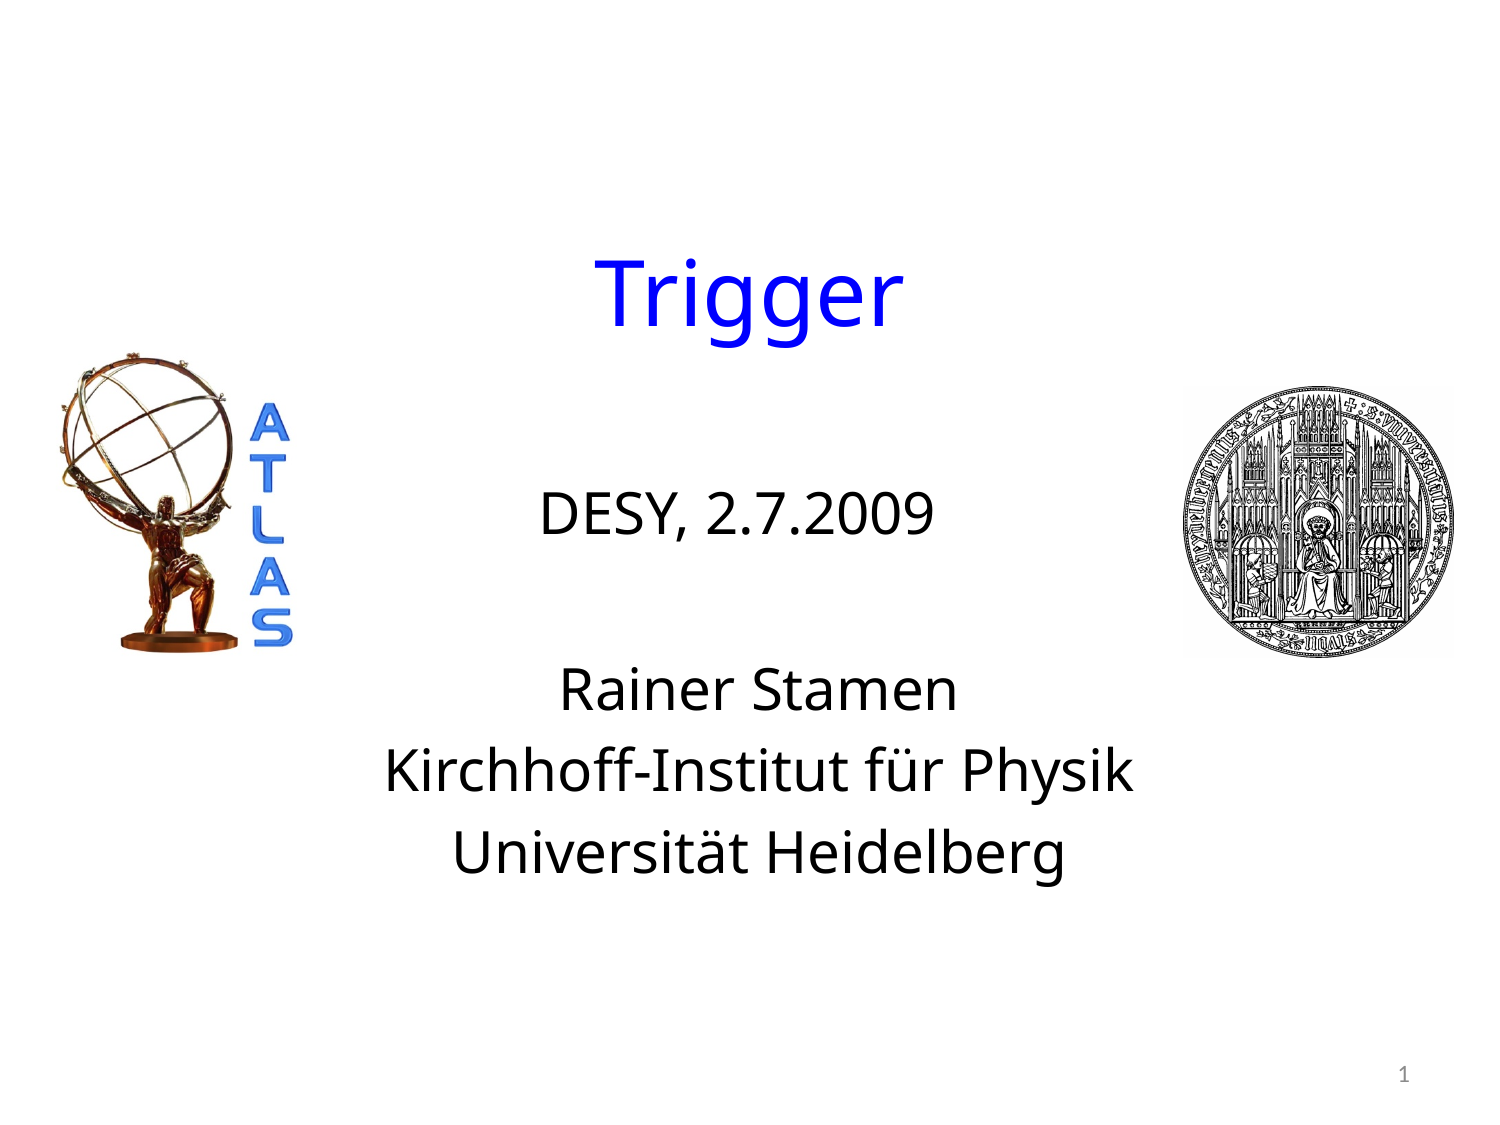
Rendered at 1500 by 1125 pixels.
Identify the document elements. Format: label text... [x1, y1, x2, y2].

picture [1183, 386, 1454, 658]
text_box DESY, 2.7.2009 [523, 468, 952, 554]
title Trigger [112, 117, 1388, 462]
subtitle Rainer Stamen Kirchhoff-Institut für Physik Universität Heidelberg [234, 644, 1285, 932]
slide_number 1 [1074, 1042, 1425, 1103]
picture [23, 327, 317, 680]
